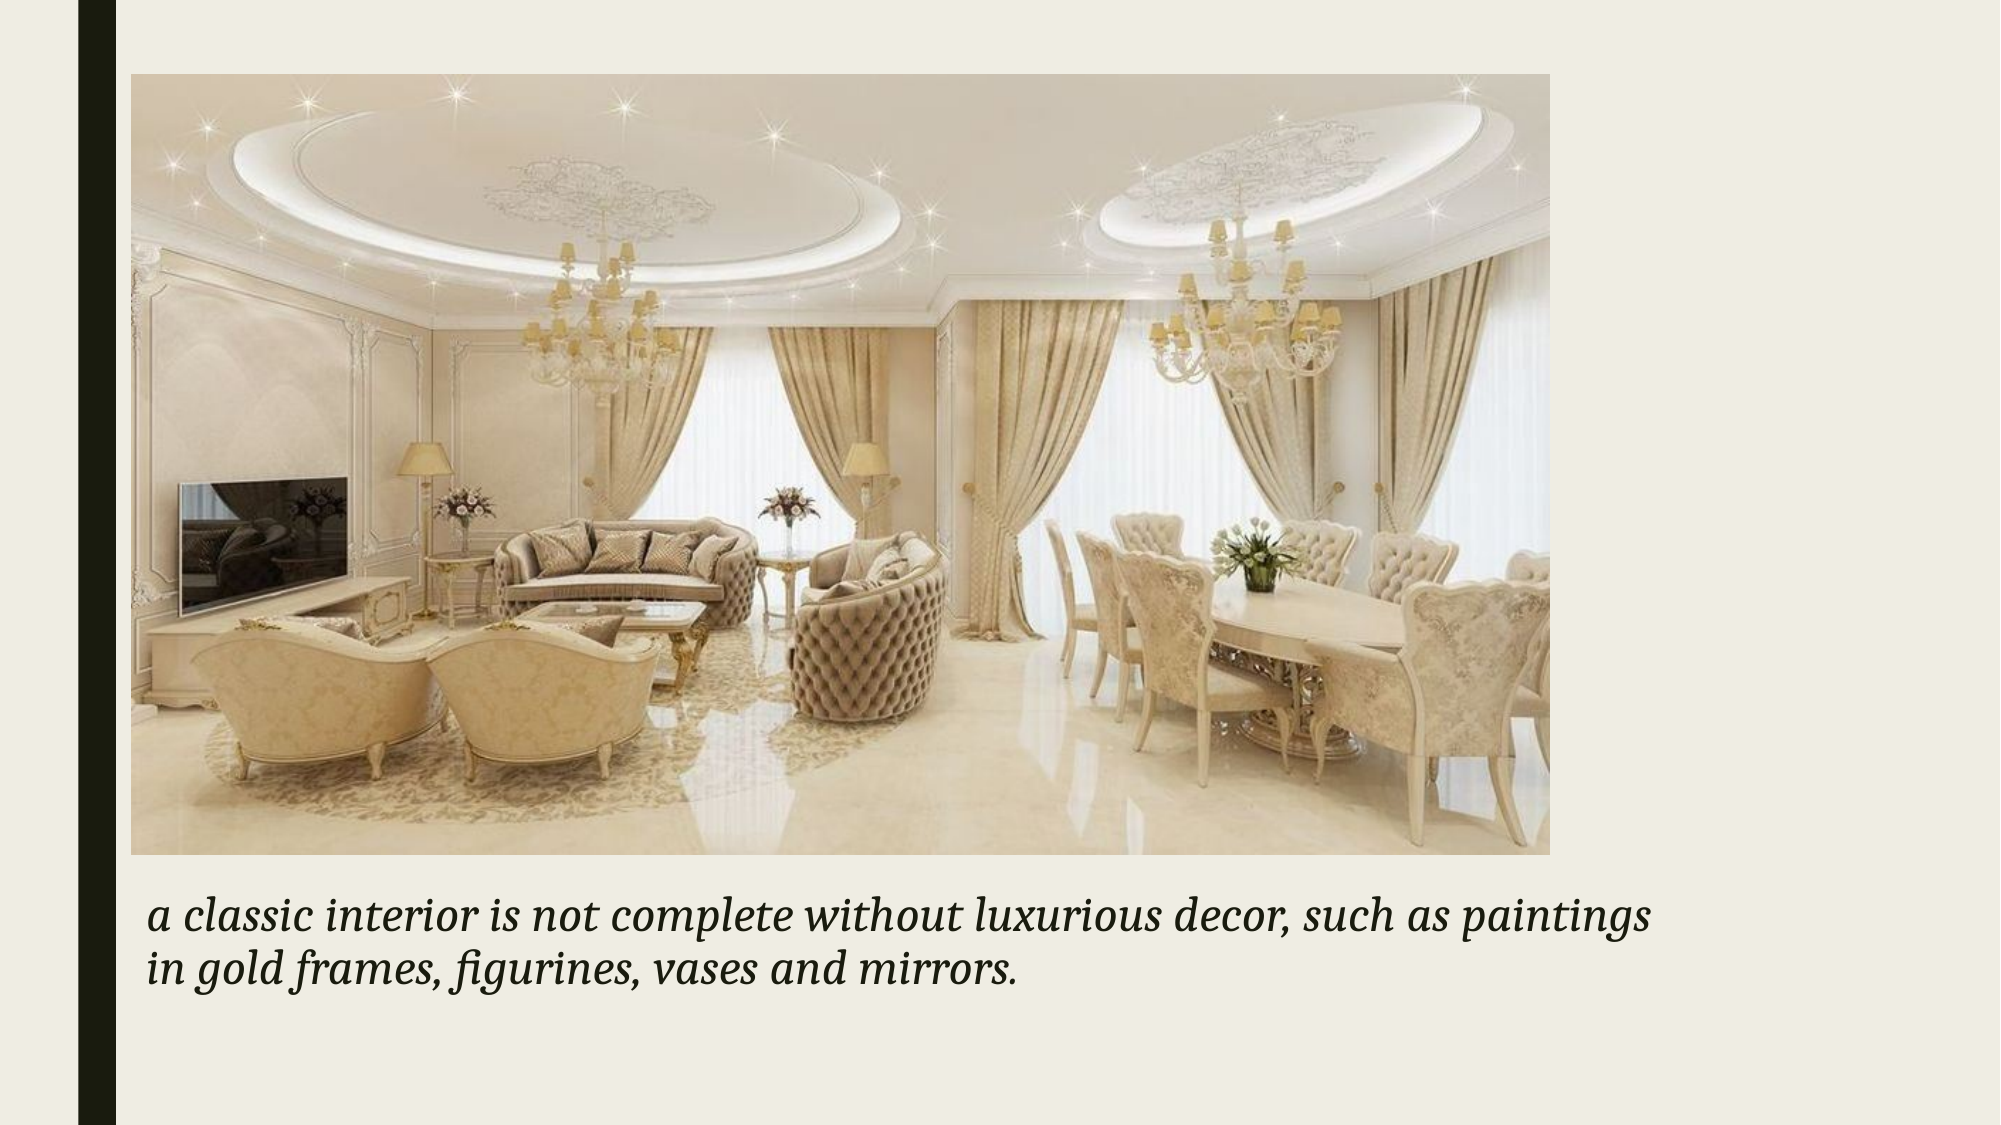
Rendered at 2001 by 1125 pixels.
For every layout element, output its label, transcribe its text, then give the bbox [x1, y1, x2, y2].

title a classic interior is not complete without luxurious decor, such as paintings in gold frames, figurines, vases and mirrors. [131, 881, 1707, 1028]
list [131, 74, 1550, 855]
